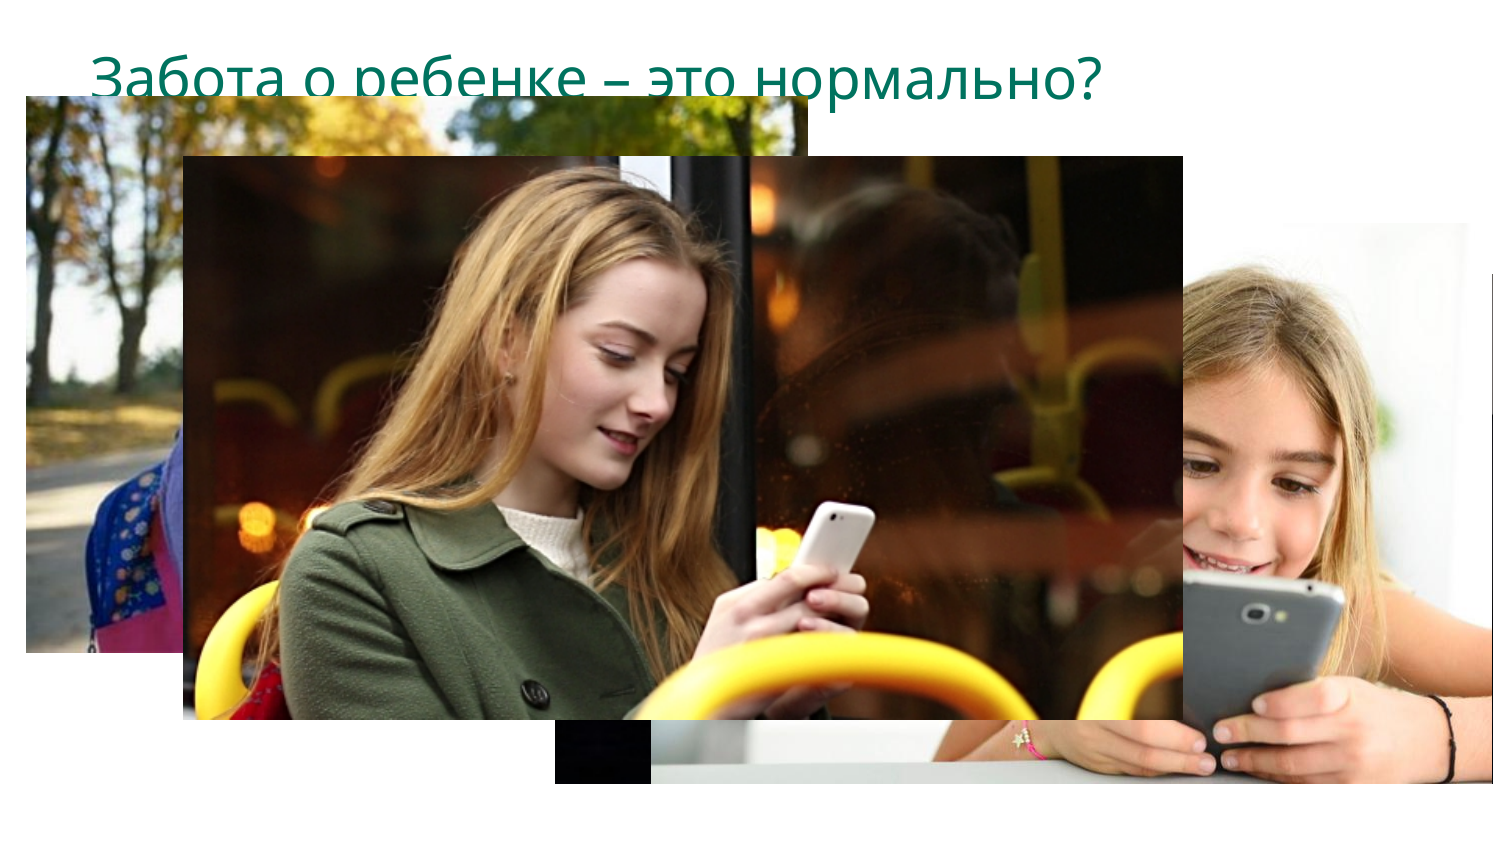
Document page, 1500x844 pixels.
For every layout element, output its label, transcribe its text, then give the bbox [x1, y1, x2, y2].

picture [25, 96, 1493, 784]
title Забота о ребенке – это нормально? [75, 33, 1372, 188]
